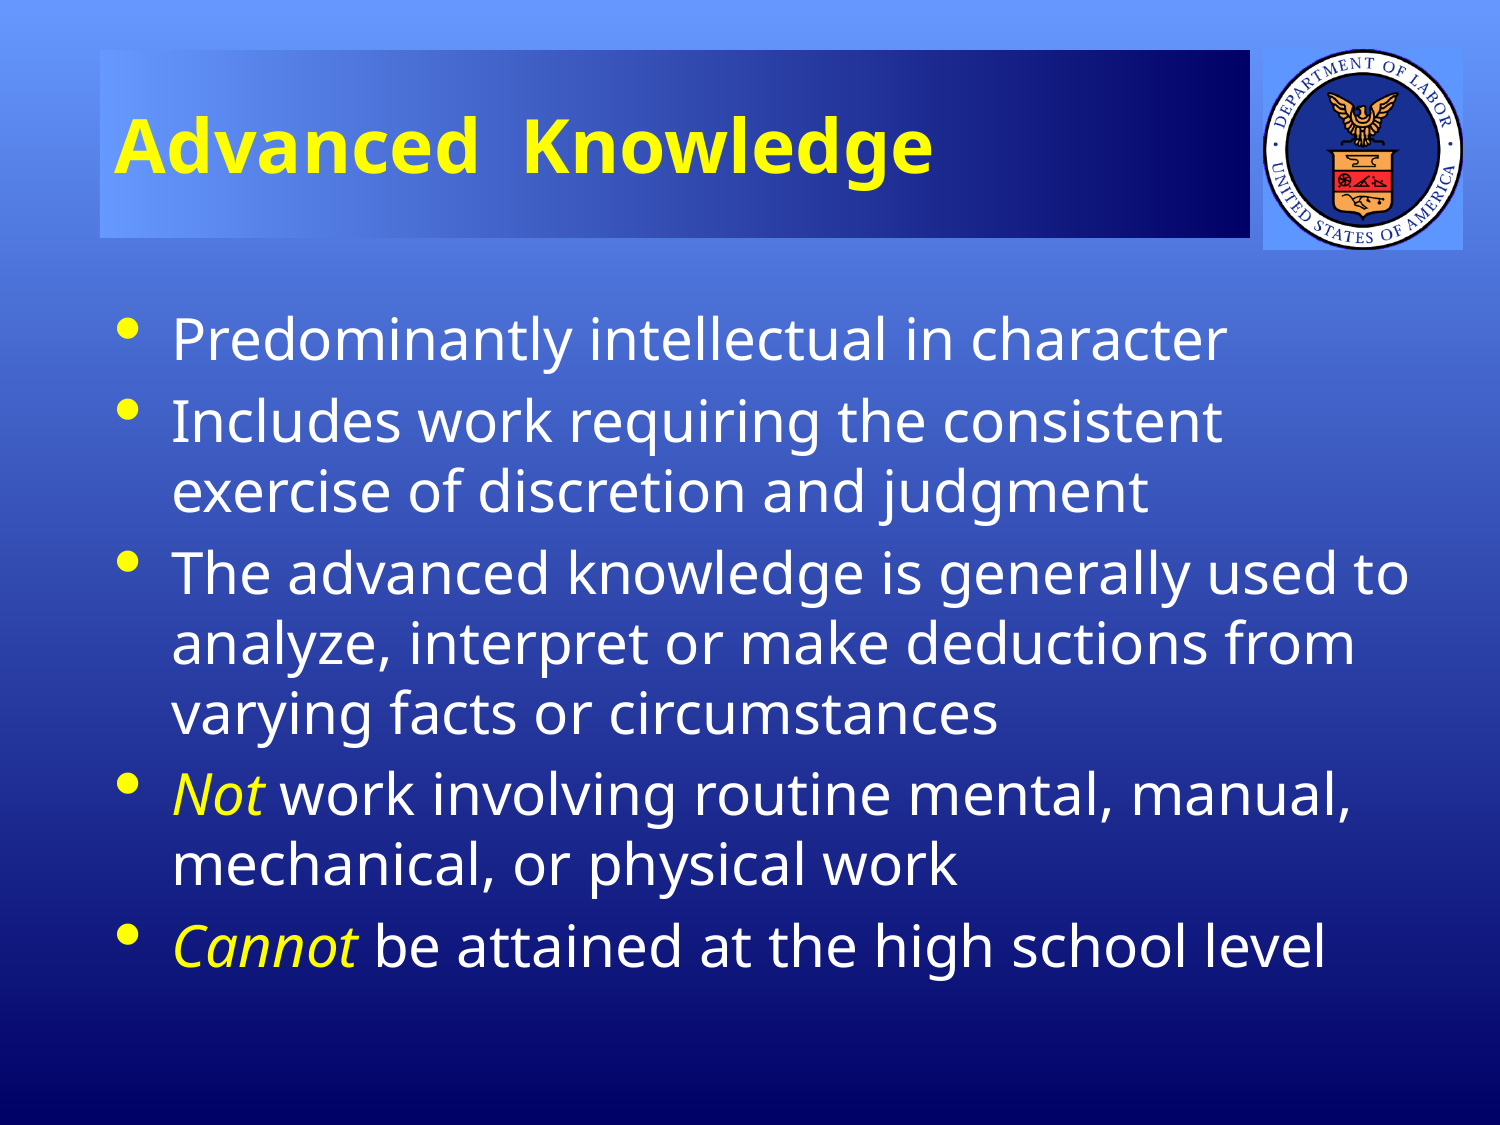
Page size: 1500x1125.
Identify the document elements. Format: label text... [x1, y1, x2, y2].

list Predominantly intellectual in character Includes work requiring the consistent exercise of discretion and judgment The advanced knowledge is generally used to analyze, interpret or make deductions from varying facts or circumstances Not work involving routine mental, manual, mechanical, or physical work Cannot be attained at the high school level [99, 294, 1451, 1038]
title Advanced Knowledge [99, 49, 1251, 238]
picture [1263, 49, 1463, 250]
